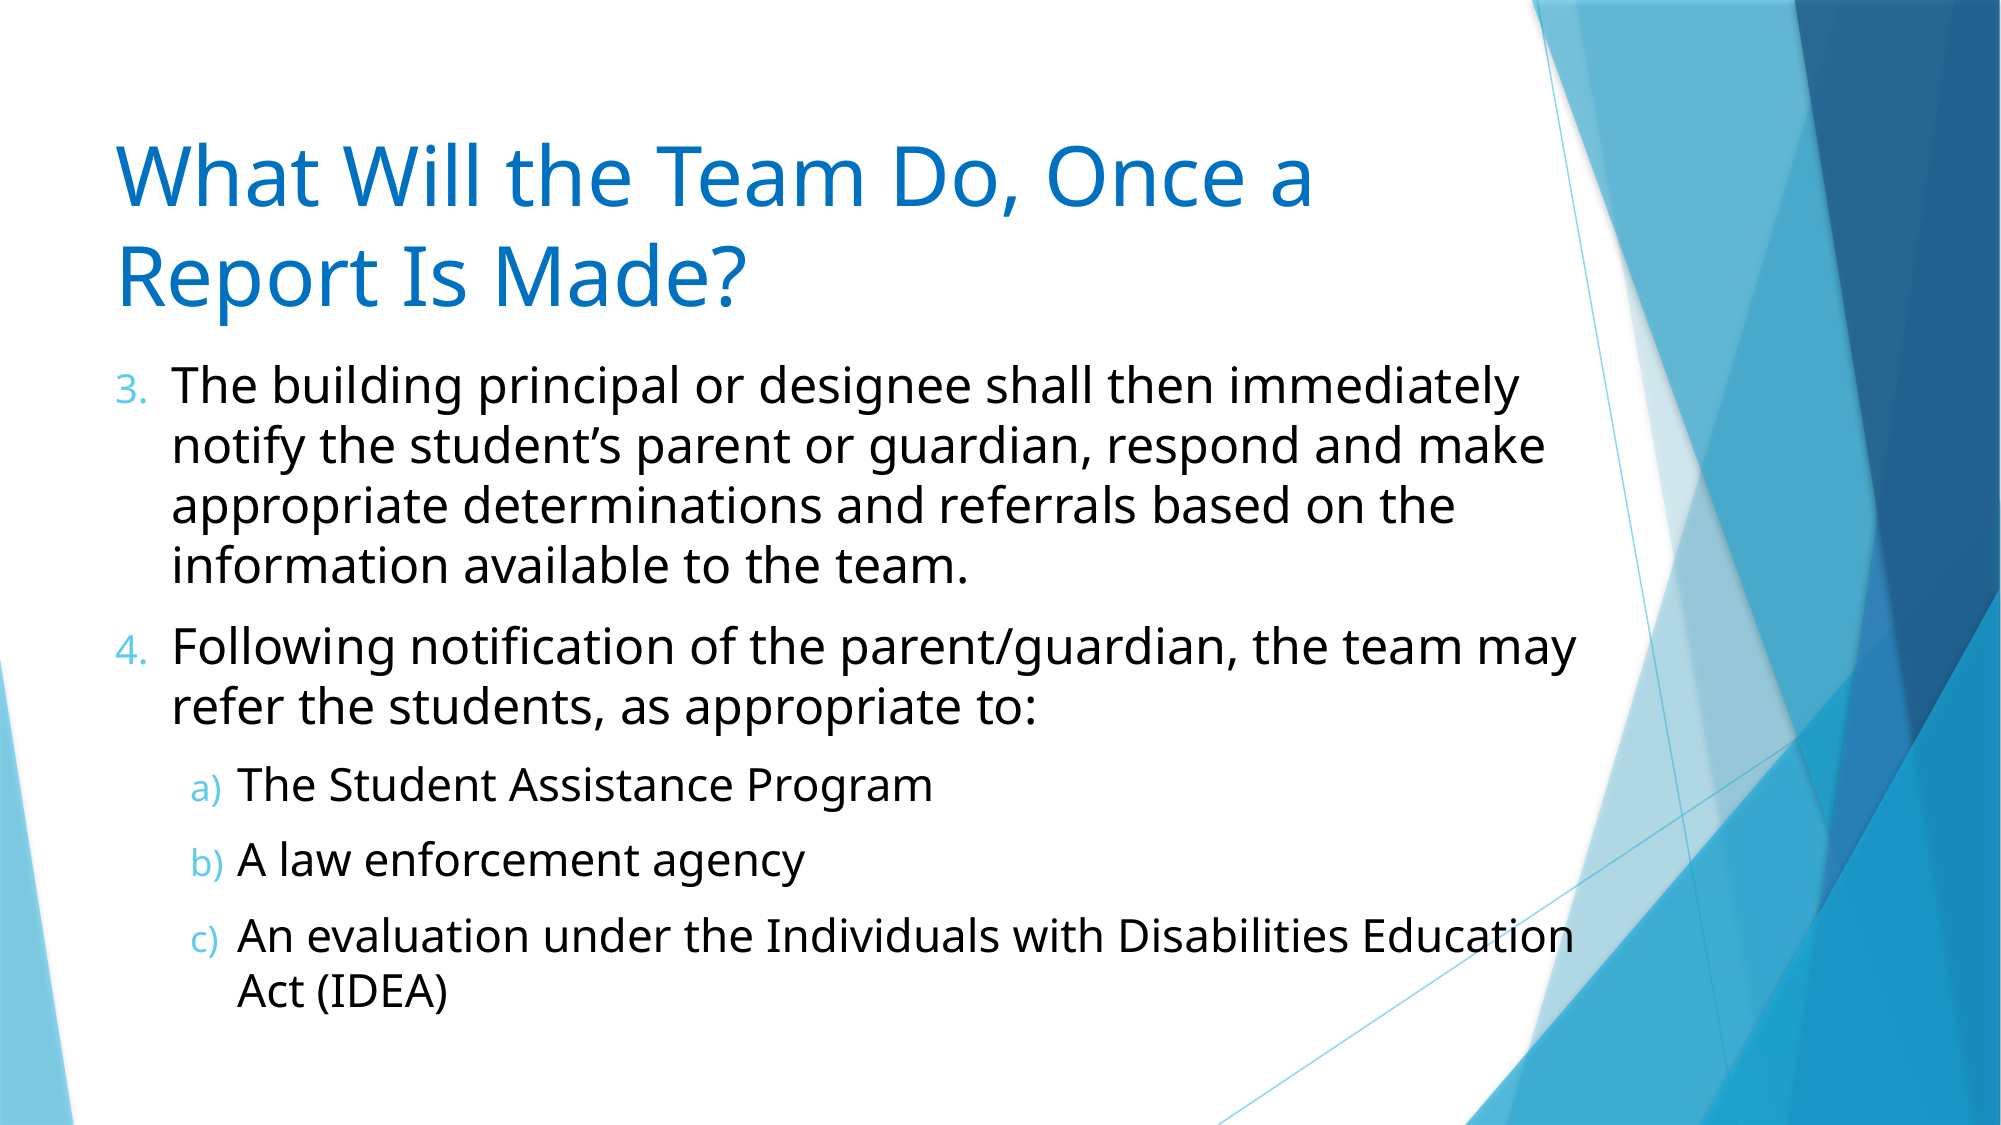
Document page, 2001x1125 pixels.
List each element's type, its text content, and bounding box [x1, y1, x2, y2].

list The building principal or designee shall then immediately notify the student’s parent or guardian, respond and make appropriate determinations and referrals based on the information available to the team. Following notification of the parent/guardian, the team may refer the students, as appropriate to: The Student Assistance Program A law enforcement agency An evaluation under the Individuals with Disabilities Education Act (IDEA) [100, 346, 1596, 1040]
title What Will the Team Do, Once a Report Is Made? [100, 115, 1596, 333]
